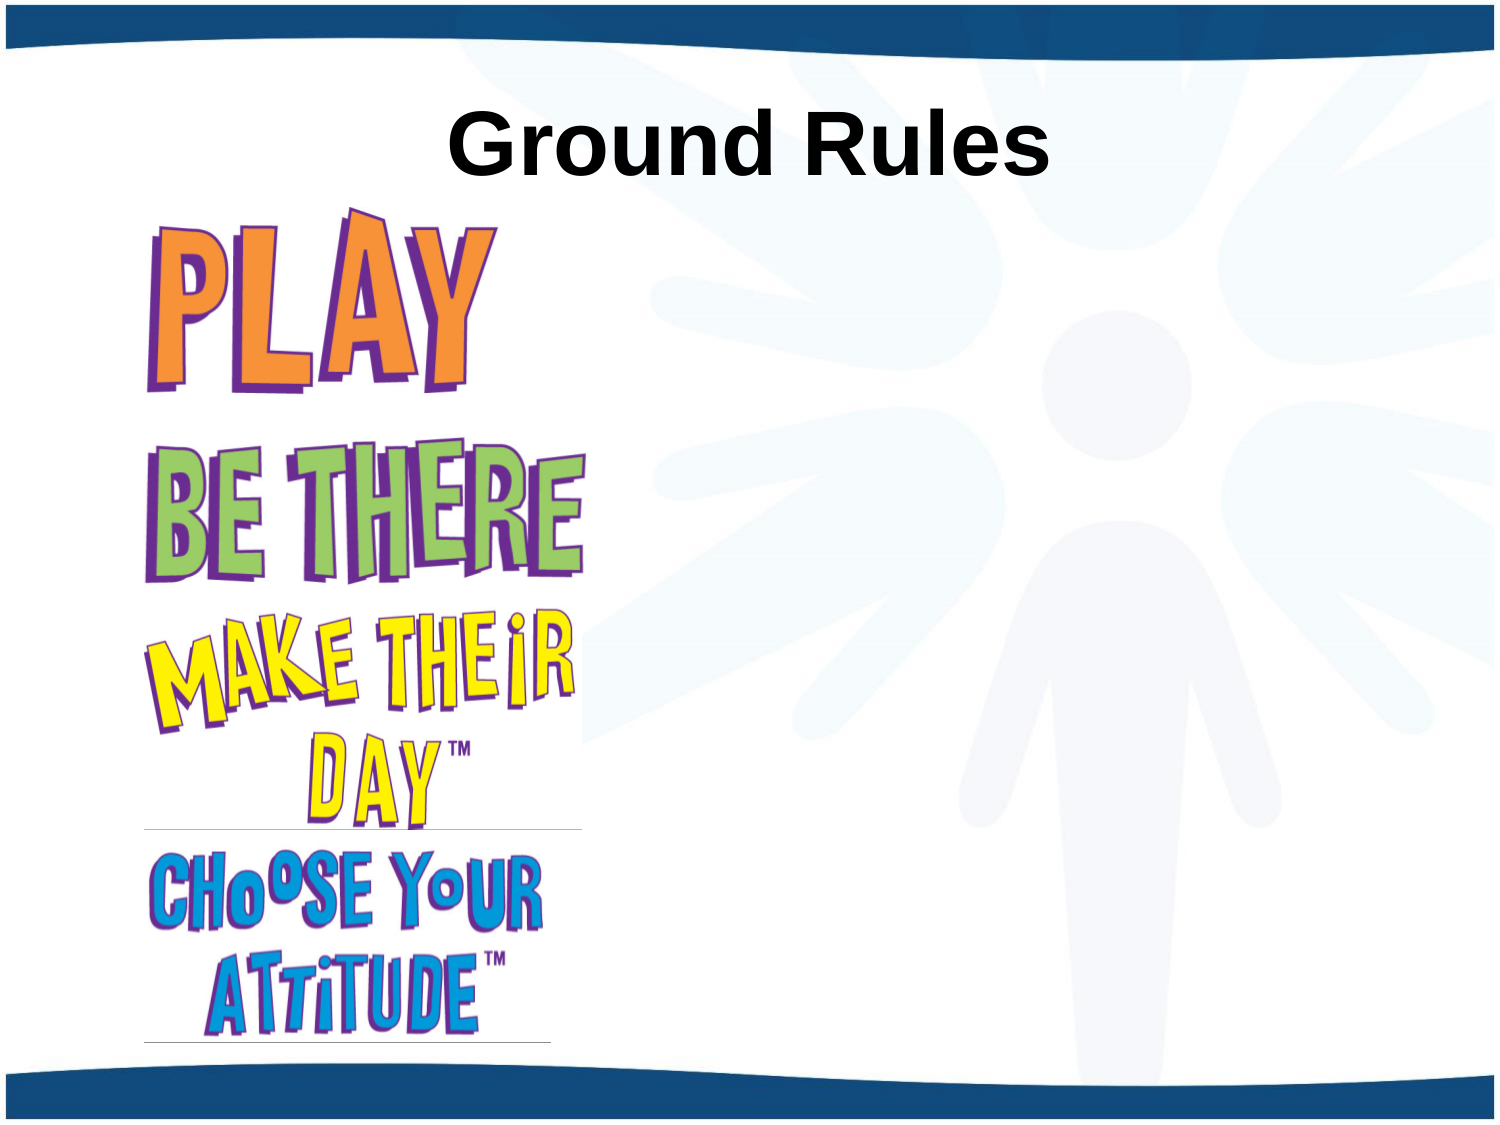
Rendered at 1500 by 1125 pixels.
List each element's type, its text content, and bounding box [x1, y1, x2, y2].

title Ground Rules [75, 45, 1425, 233]
picture [0, 0, 1500, 1125]
